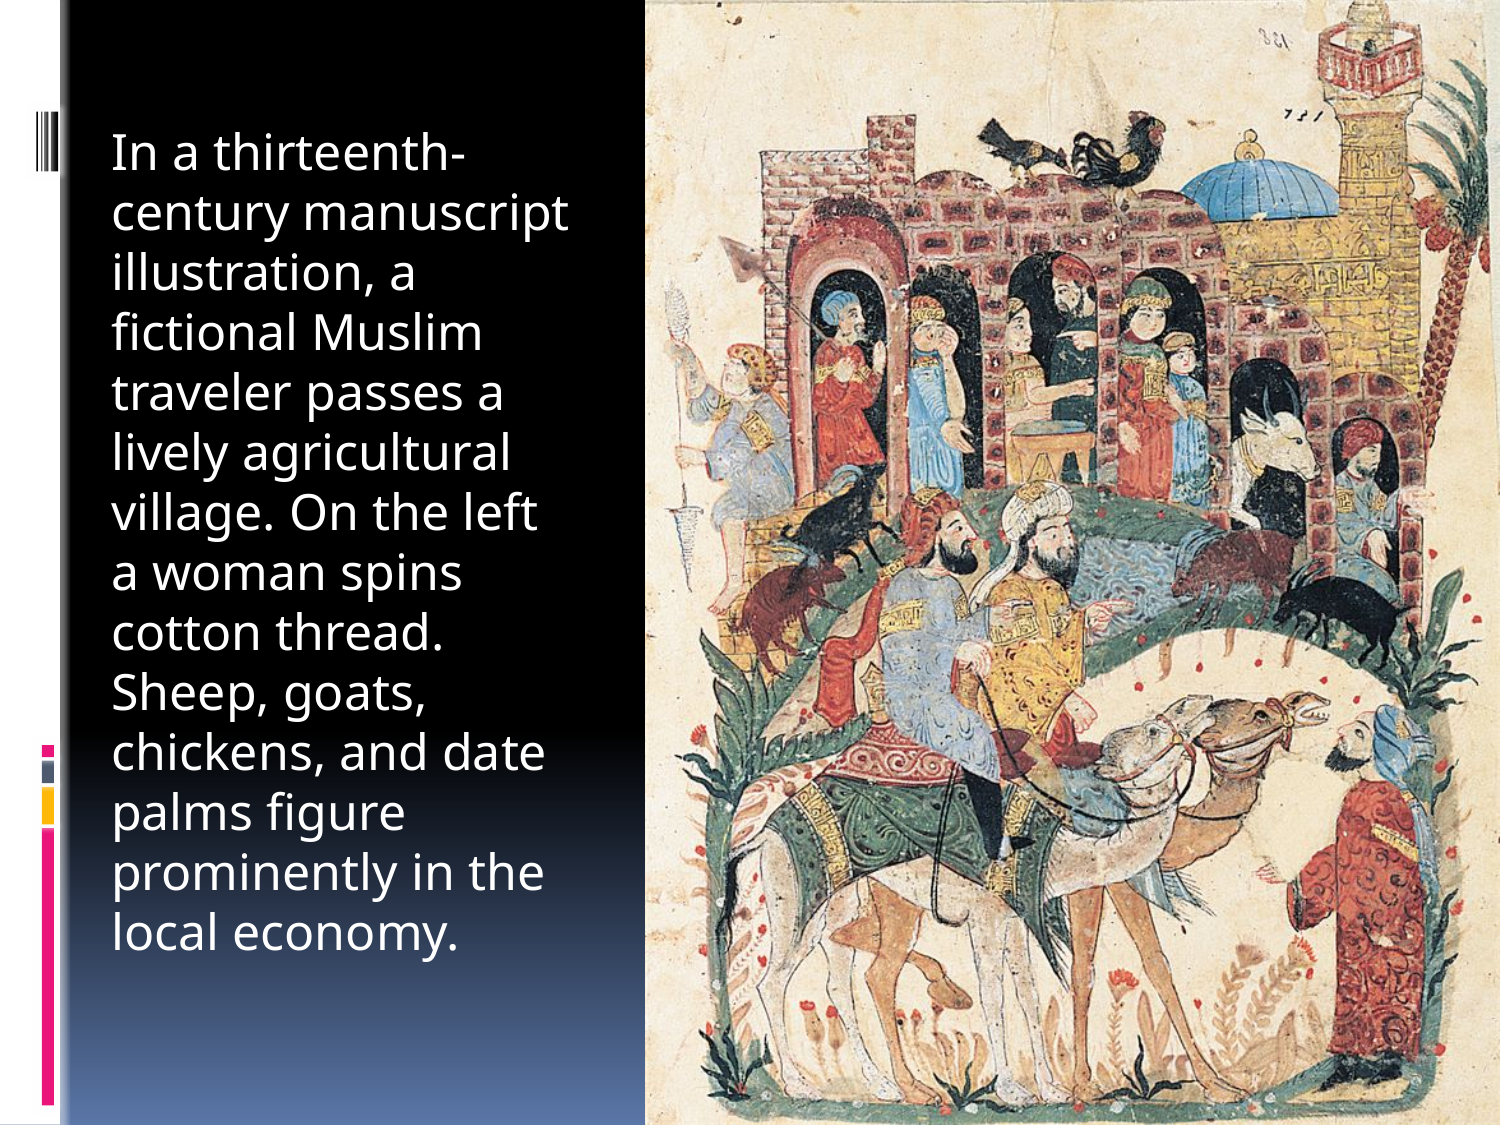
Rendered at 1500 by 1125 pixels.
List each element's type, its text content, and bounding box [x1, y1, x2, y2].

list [644, 0, 1500, 1125]
list In a thirteenth-century manuscript illustration, a fictional Muslim traveler passes a lively agricultural village. On the left a woman spins cotton thread. Sheep, goats, chickens, and date palms figure prominently in the local economy. [87, 112, 588, 1125]
